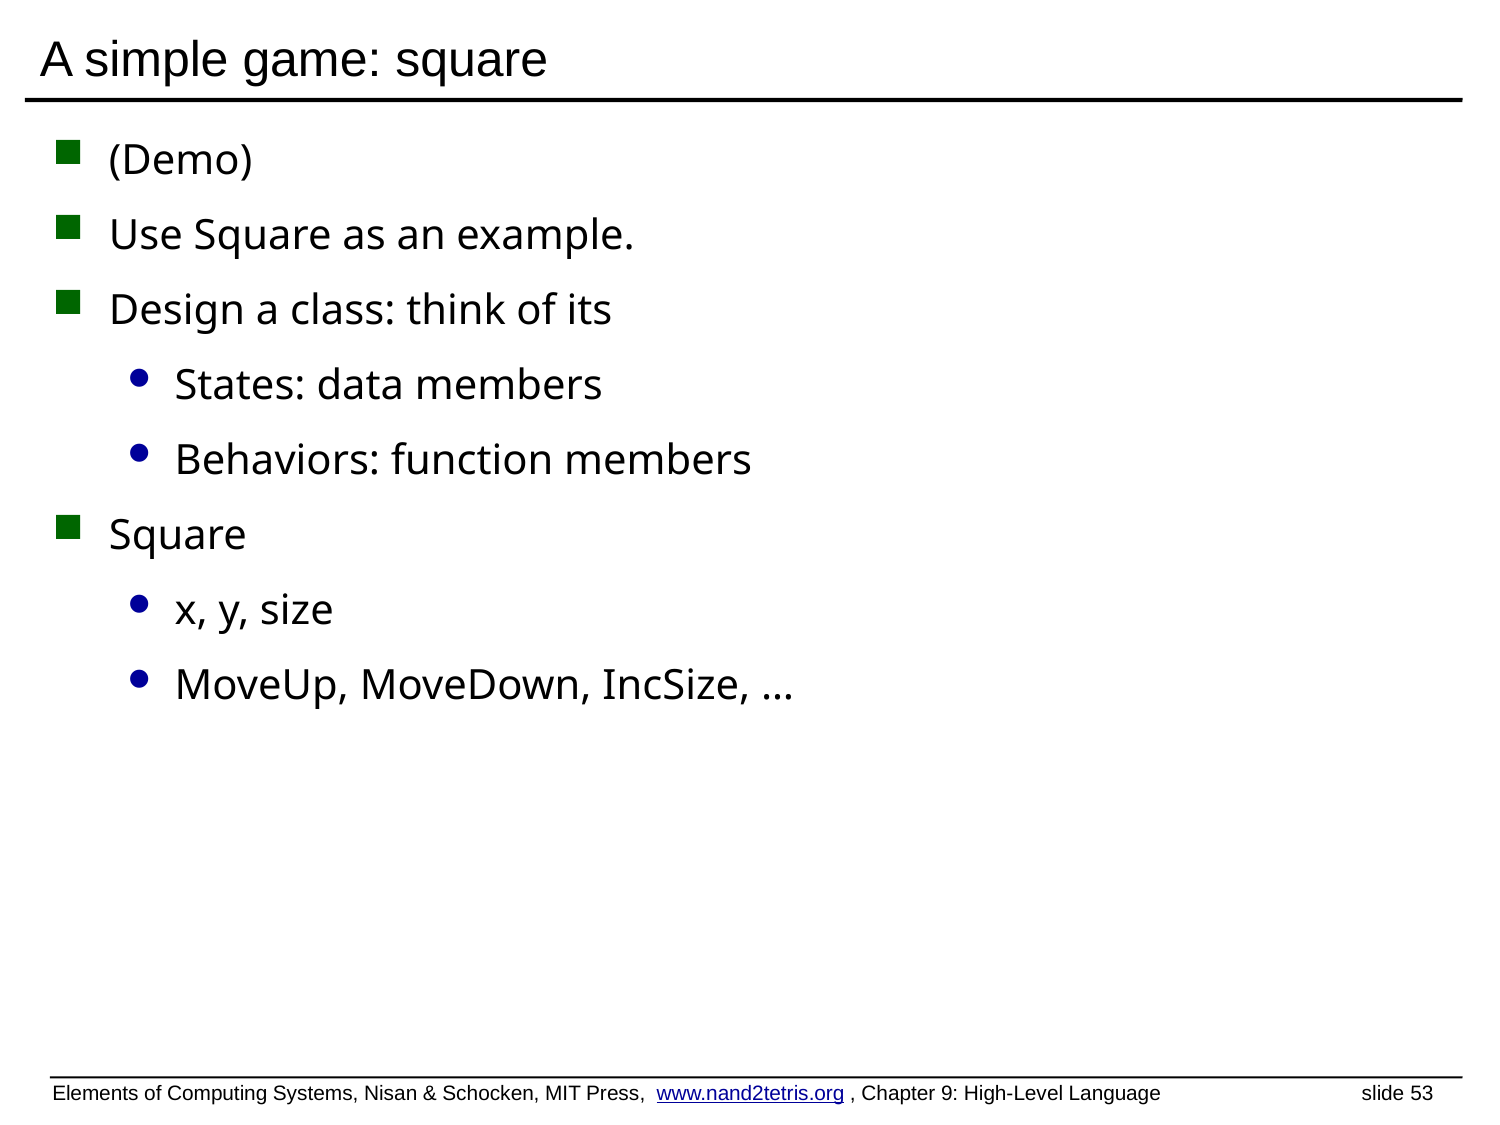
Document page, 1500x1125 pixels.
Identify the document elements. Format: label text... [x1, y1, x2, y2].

list (Demo) Use Square as an example. Design a class: think of its States: data members Behaviors: function members Square x, y, size MoveUp, MoveDown, IncSize, … [37, 125, 1450, 1050]
title A simple game: square [24, 12, 1463, 100]
